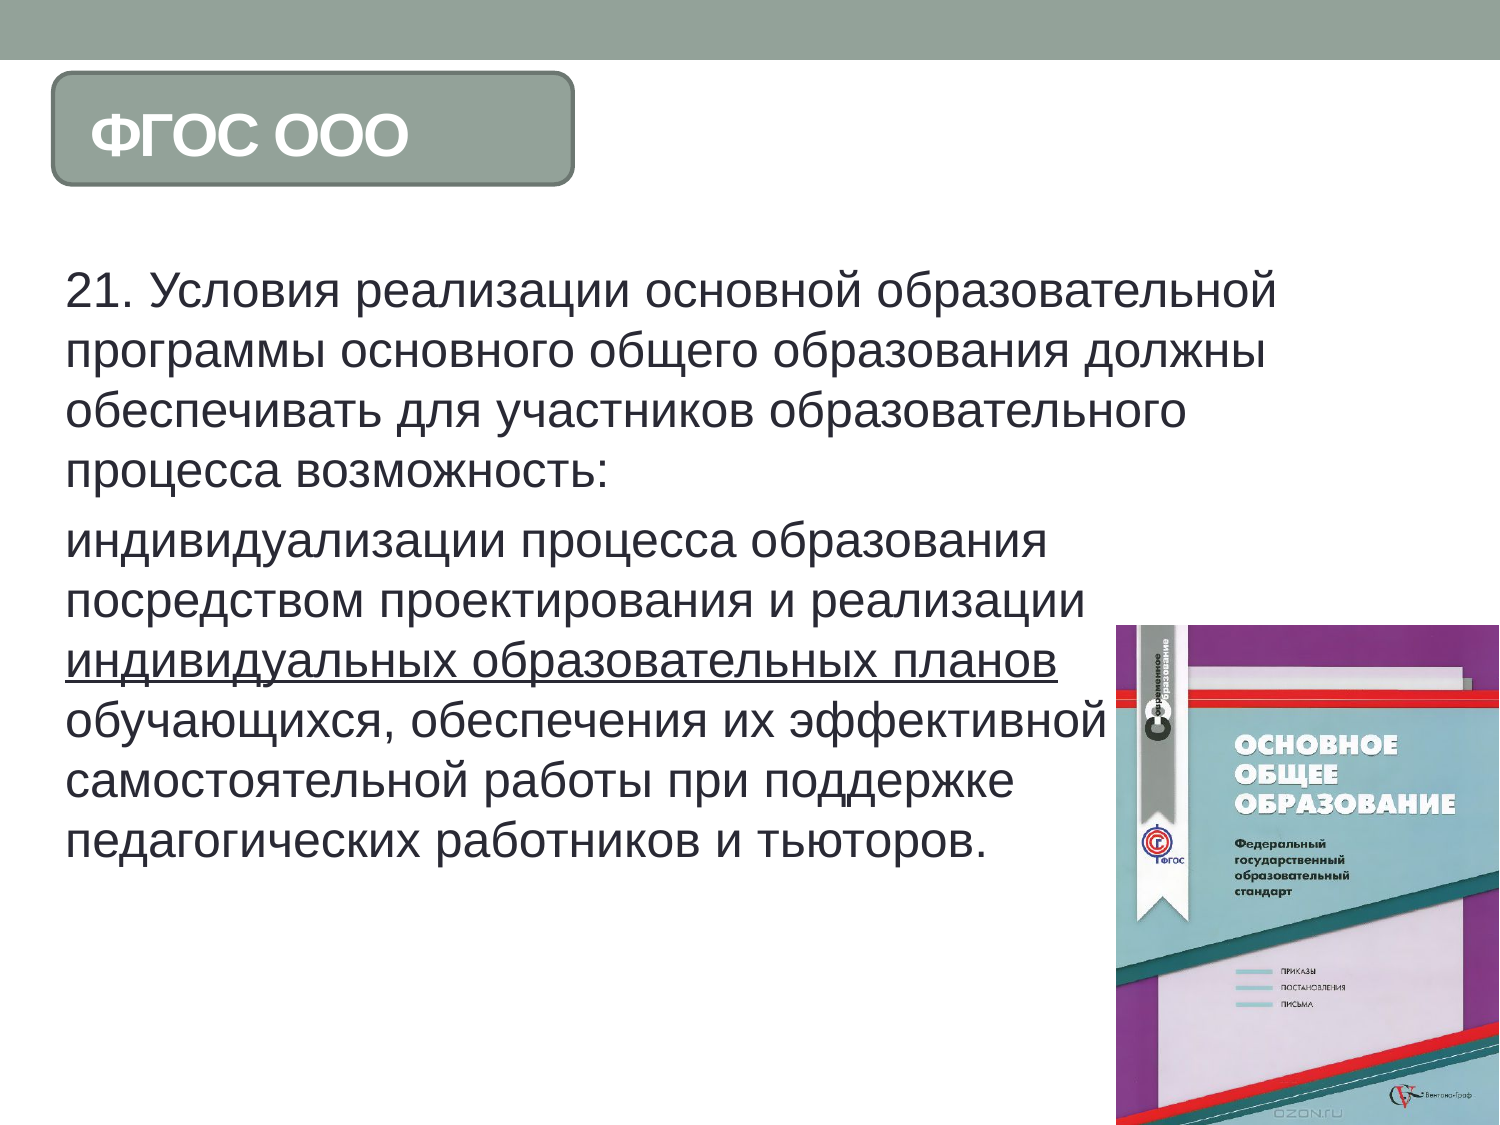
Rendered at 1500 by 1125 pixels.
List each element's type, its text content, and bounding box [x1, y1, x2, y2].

text_box [50, 70, 575, 187]
picture [1115, 625, 1499, 1125]
title ФГОС ООО [75, 87, 1425, 250]
list 21. Условия реализации основной образовательной программы основного общего образования должны обеспечивать для участников образовательного процесса возможность: индивидуализации процесса образования посредством проектирования и реализации индивидуальных образовательных планов обучающихся, обеспечения их эффективной самостоятельной работы при поддержке педагогических работников и тьюторов. [50, 249, 1301, 968]
